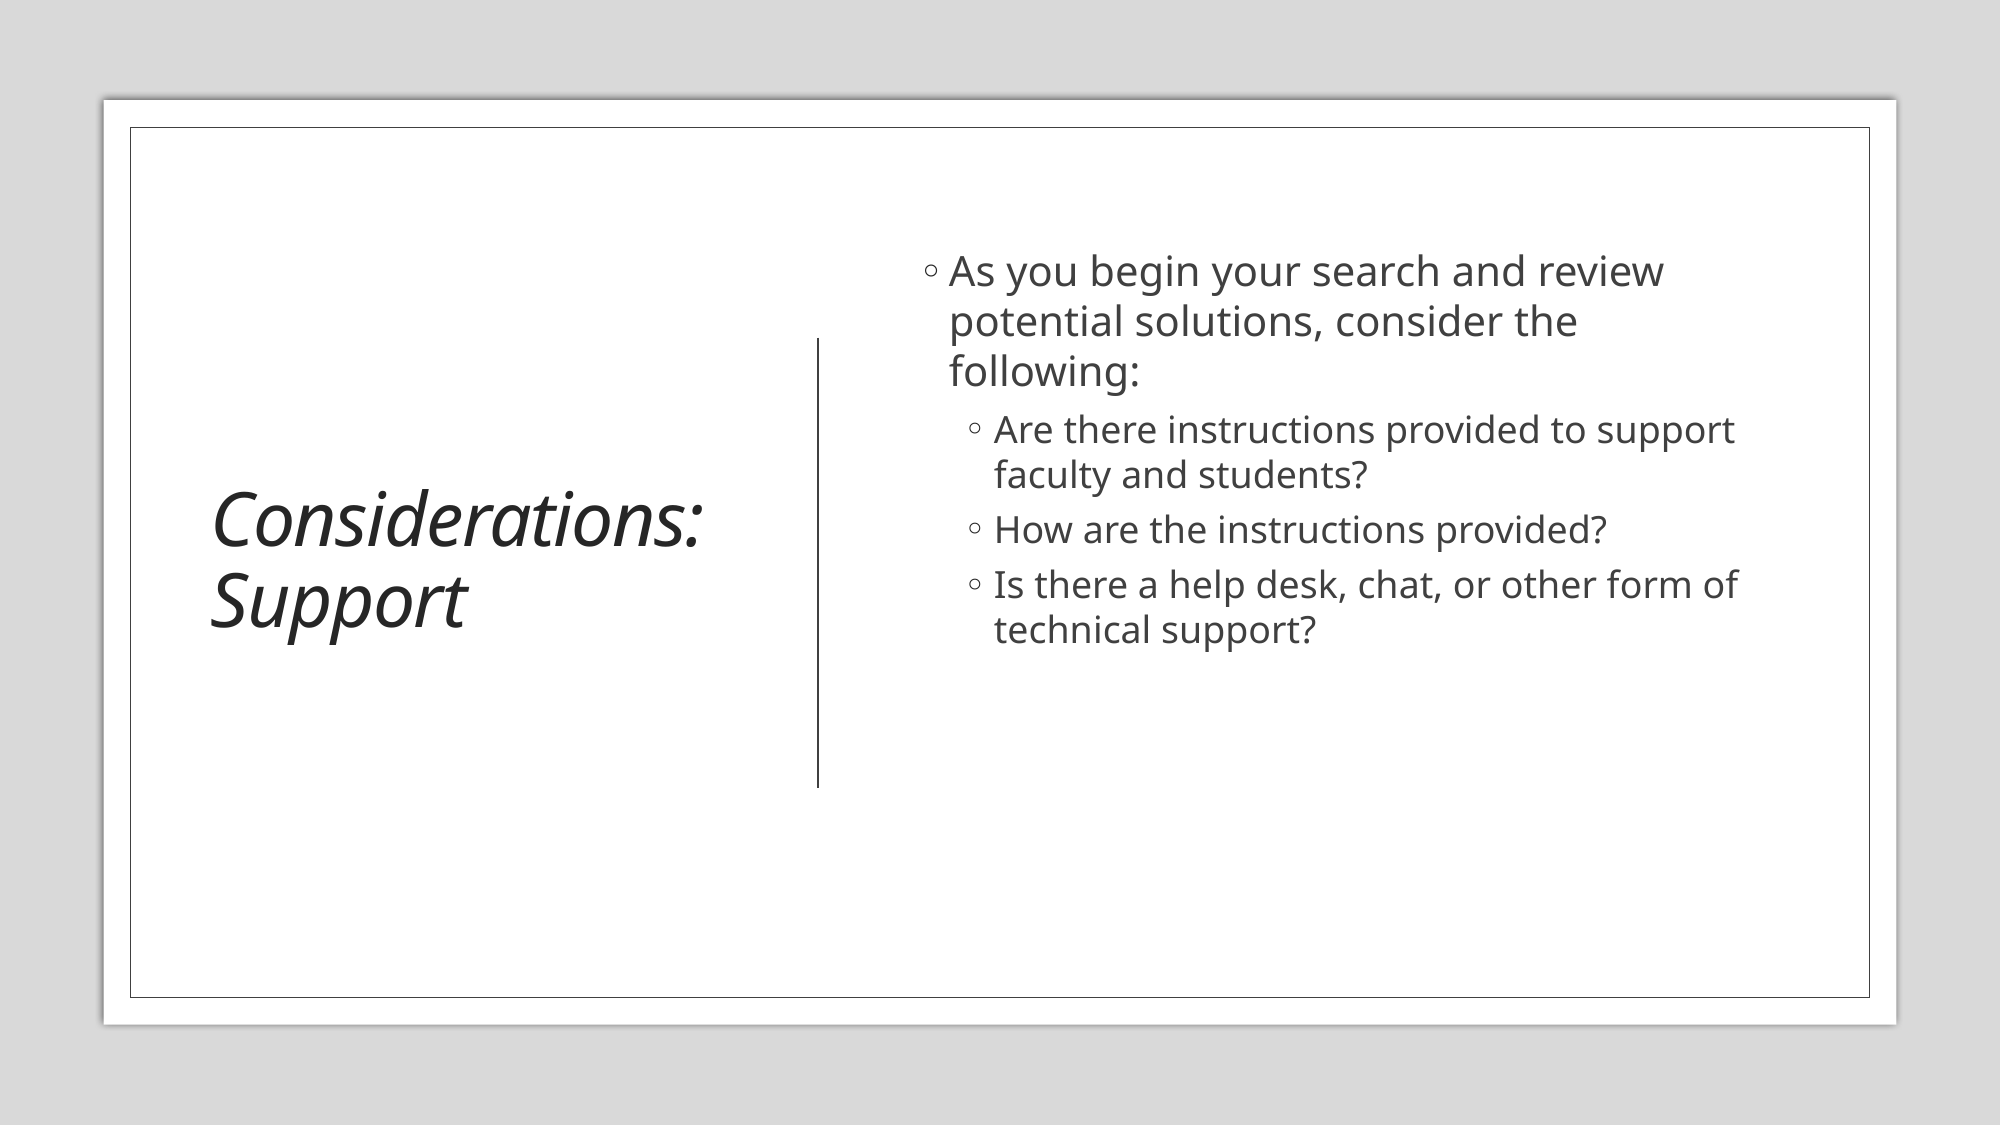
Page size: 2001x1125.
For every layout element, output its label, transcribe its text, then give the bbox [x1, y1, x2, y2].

text_box [0, 0, 2000, 1125]
list As you begin your search and review potential solutions, consider the following: Are there instructions provided to support faculty and students? How are the instructions provided? Is there a help desk, chat, or other form of technical support? [859, 233, 1764, 892]
title Considerations: Support [195, 233, 765, 892]
text_box [130, 127, 1870, 998]
text_box [103, 100, 1897, 1025]
